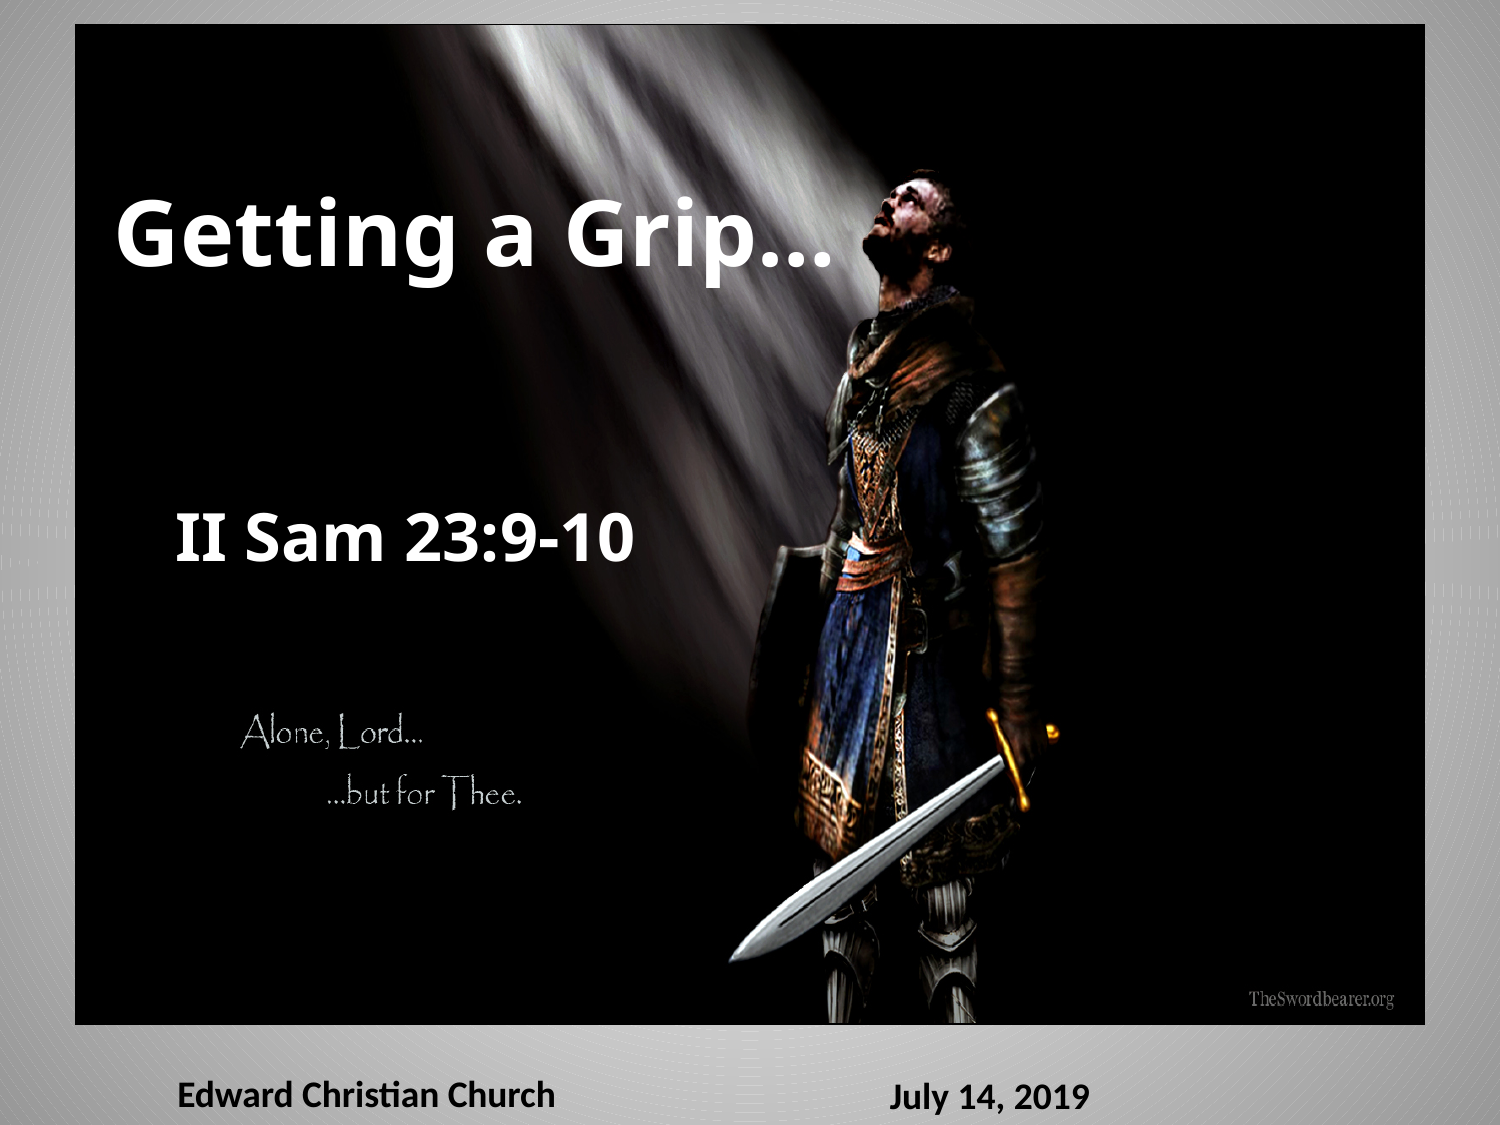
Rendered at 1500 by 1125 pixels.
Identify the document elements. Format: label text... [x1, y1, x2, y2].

text_box Edward Christian Church [162, 1062, 600, 1123]
picture [74, 24, 1426, 1026]
text_box July 14, 2019 [874, 1064, 1313, 1125]
